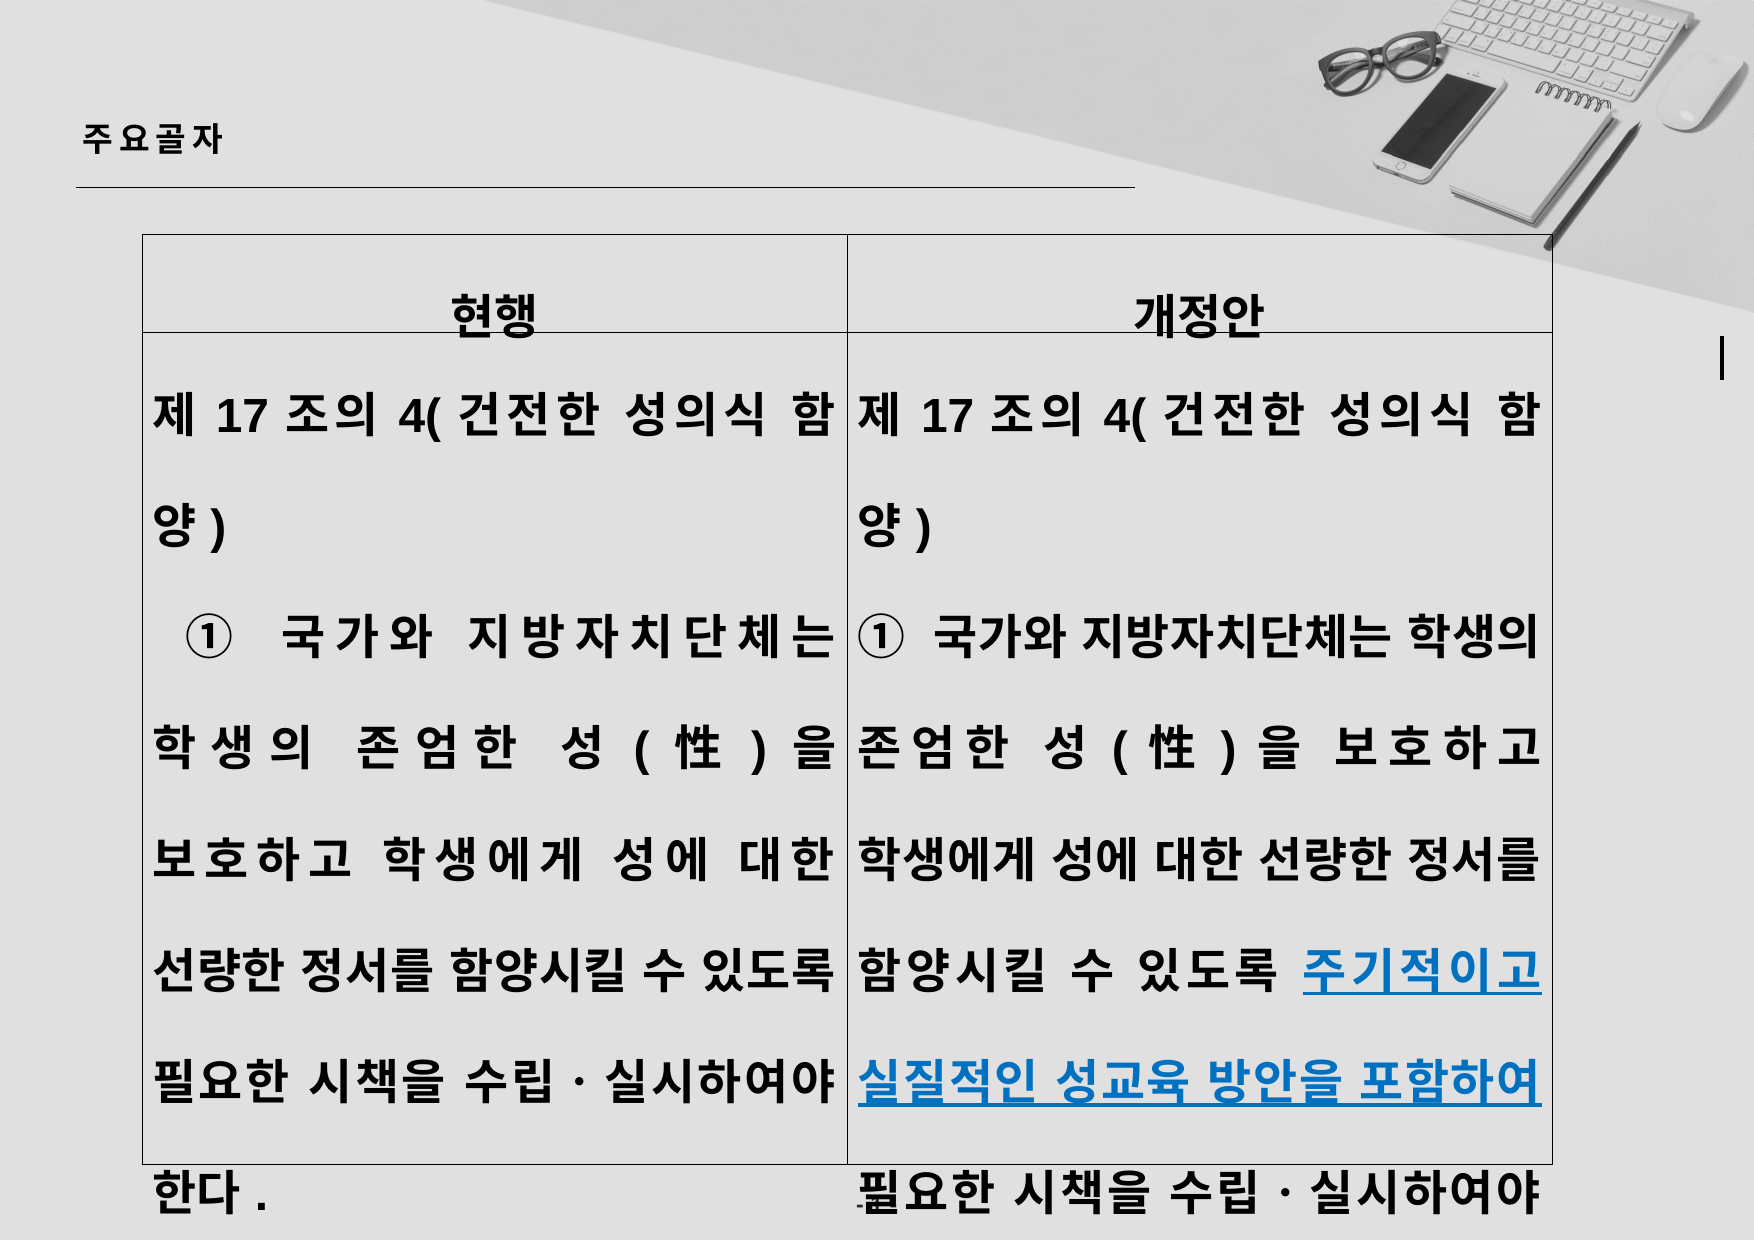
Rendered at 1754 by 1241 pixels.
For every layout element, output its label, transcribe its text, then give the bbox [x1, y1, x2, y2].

table_cell 제17조의4(건전한 성의식 함양) ① 국가와 지방자치단체는 학생의 존엄한 성(性)을 보호하고 학생에게 성에 대한 선량한 정서를 함양시킬 수 있도록 필요한 시책을 수립ㆍ실시하여야 한다. ② <생략> [143, 333, 847, 1164]
text_box - 1 - [806, 1181, 948, 1224]
picture [0, 0, 1754, 1240]
table_cell 제17조의4(건전한 성의식 함양) ① 국가와 지방자치단체는 학생의 존엄한 성(性)을 보호하고 학생에게 성에 대한 선량한 정서를 함양시킬 수 있도록 주기적이고 실질적인 성교육 방안을 포함하여 필요한 시책을 수립ㆍ실시하여야 한다. ② <현행과 동일> [848, 333, 1552, 1164]
table_header 개정안 [848, 235, 1552, 332]
table_header 현행 [143, 235, 847, 332]
text_box 주요골자 [67, 110, 1143, 166]
